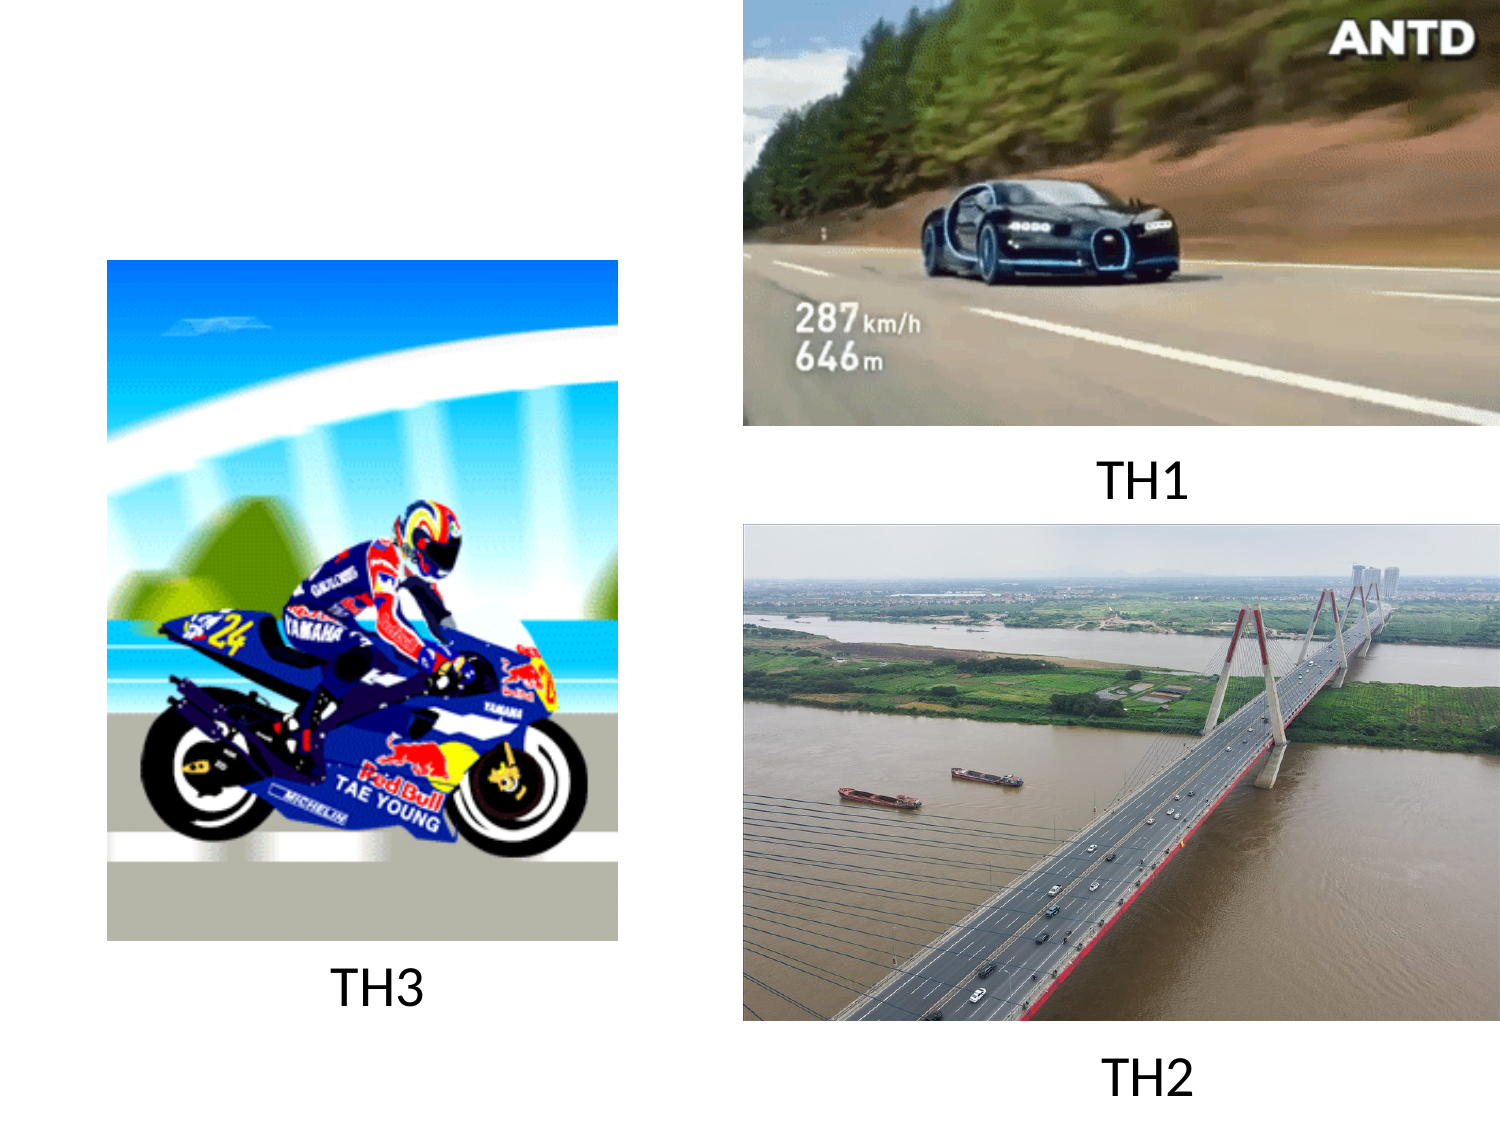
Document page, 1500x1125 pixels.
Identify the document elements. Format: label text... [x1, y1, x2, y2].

picture [107, 259, 619, 942]
text_box TH3 [316, 949, 442, 1026]
picture [743, 0, 1500, 426]
text_box TH2 [1086, 1031, 1212, 1116]
text_box TH1 [1081, 435, 1207, 519]
picture [743, 524, 1500, 1021]
